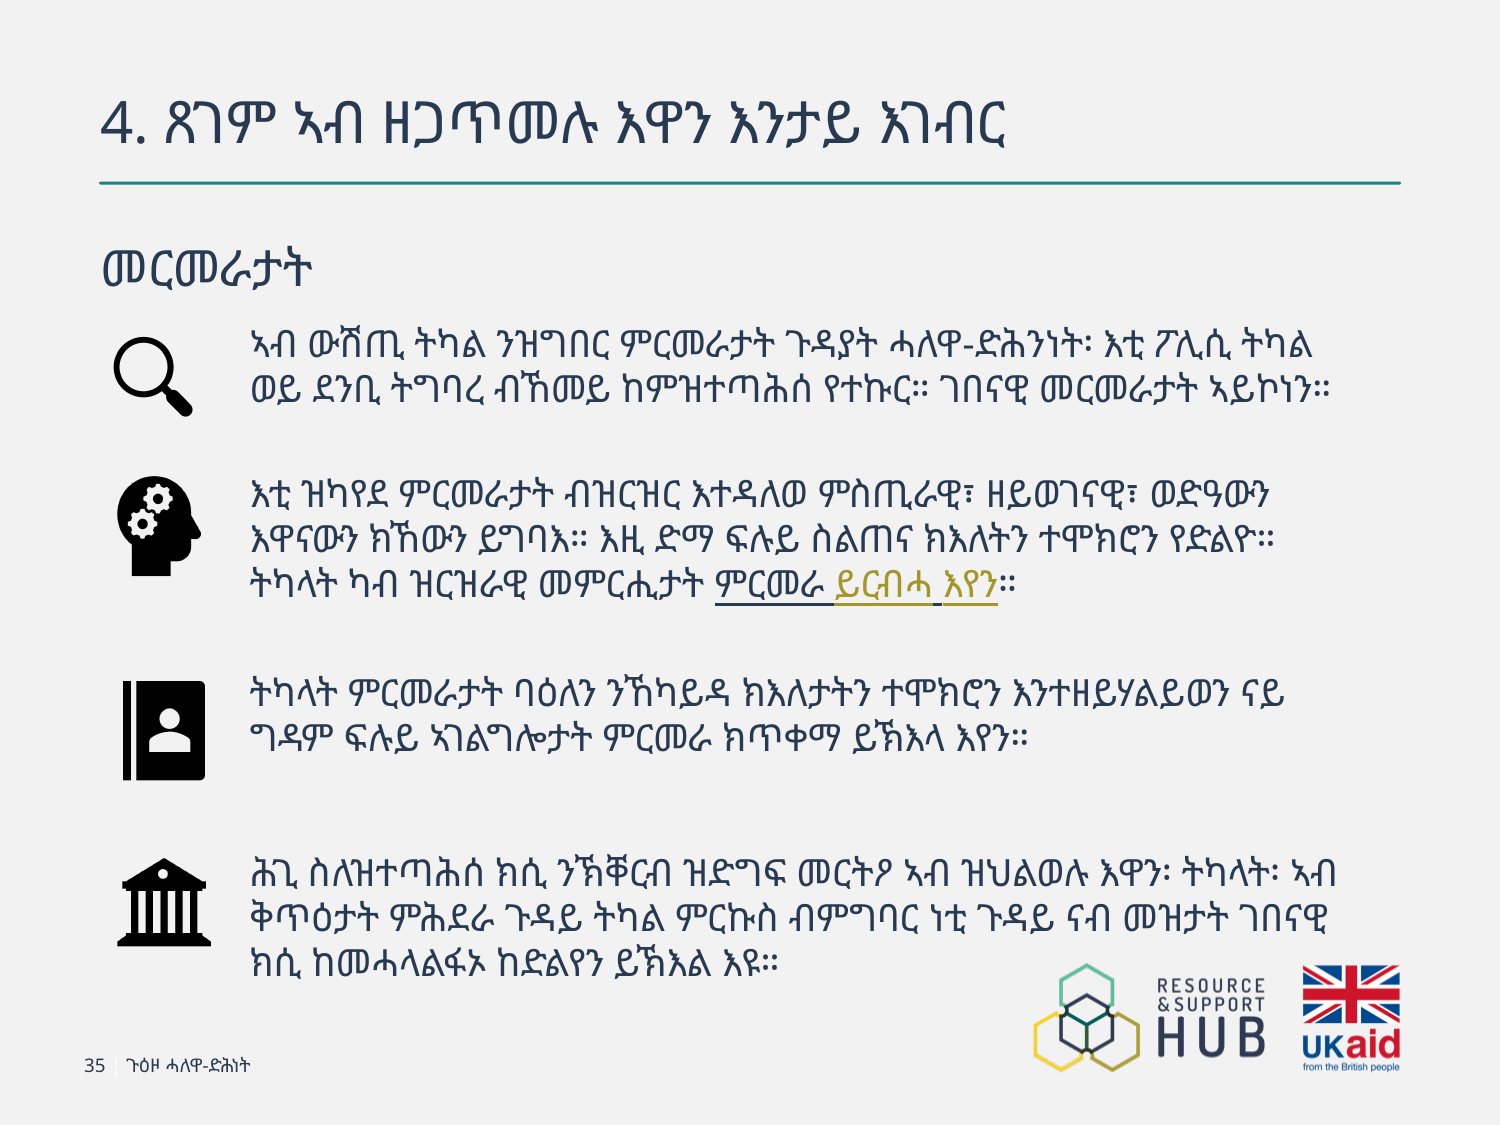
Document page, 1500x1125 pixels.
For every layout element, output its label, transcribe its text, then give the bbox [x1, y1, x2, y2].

list መርመራታት [100, 236, 1400, 313]
picture [1016, 944, 1425, 1092]
title 4. ጸገም ኣብ ዘጋጥመሉ እዋን እንታይ እገብር [100, 41, 1449, 156]
picture [100, 469, 218, 588]
picture [99, 665, 230, 796]
text_box ኣብ ውሽጢ ትካል ንዝግበር ምርመራታት ጉዳያት ሓለዋ-ድሕንነት፡ እቲ ፖሊሲ ትካል ወይ ደንቢ ትግባረ ብኸመይ ከምዝተጣሕሰ የተኩር። ገበናዊ መርመራታት ኣይኮነን። እቲ ዝካየደ ምርመራታት ብዝርዝር እተዳለወ ምስጢራዊ፣ ዘይወገናዊ፣ ወድዓውን እዋናውን ክኸውን ይግባእ። እዚ ድማ ፍሉይ ስልጠና ክእለትን ተሞክሮን የድልዮ። ትካላት ካብ ዝርዝራዊ መምርሒታት ምርመራ ይርብሓ እየን። ትካላት ምርመራታት ባዕለን ንኸካይዳ ክእለታትን ተሞክሮን እንተዘይሃልይወን ናይ ግዳም ፍሉይ ኣገልግሎታት ምርመራ ክጥቀማ ይኽእላ እየን። ሕጊ ስለዝተጣሕሰ ክሲ ንኽቐርብ ዝድግፍ መርትዖ ኣብ ዝህልወሉ እዋን፡ ትካላት፡ ኣብ ቅጥዕታት ምሕደራ ጉዳይ ትካል ምርኩስ ብምግባር ነቲ ጉዳይ ናብ መዝታት ገበናዊ ክሲ ከመሓላልፋኦ ከድልየን ይኽእል እዩ። [234, 313, 1383, 1037]
picture [104, 843, 223, 962]
slide_number 35 | ጉዕዞ ሓለዋ-ድሕነት [84, 1026, 435, 1087]
picture [104, 328, 201, 425]
